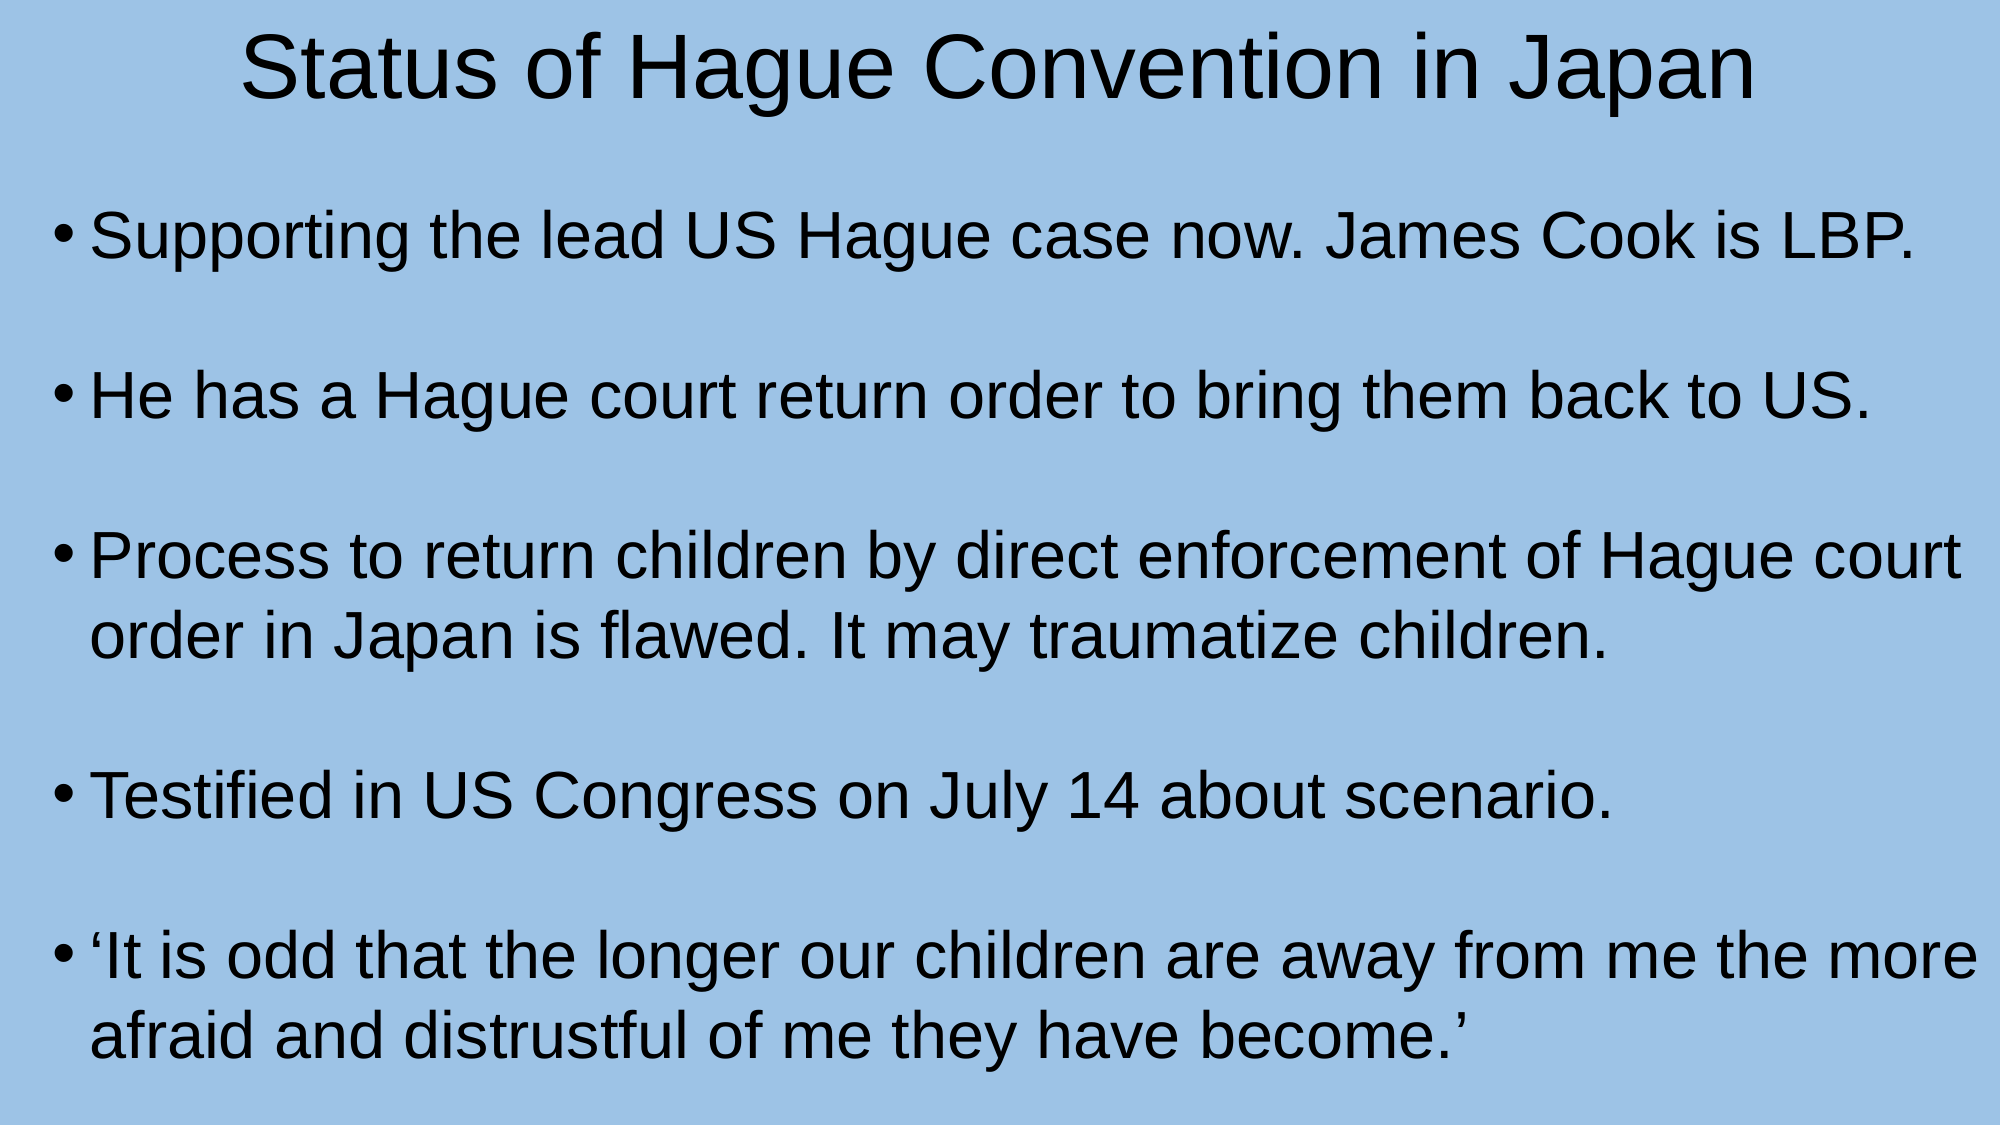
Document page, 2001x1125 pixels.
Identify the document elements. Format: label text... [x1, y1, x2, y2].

text_box Status of Hague Convention in Japan Supporting the lead US Hague case now. James Cook is LBP. He has a Hague court return order to bring them back to US. Process to return children by direct enforcement of Hague court order in Japan is flawed. It may traumatize children. Testified in US Congress on July 14 about scenario. ‘It is odd that the longer our children are away from me the more afraid and distrustful of me they have become.’ [0, 0, 2000, 1125]
